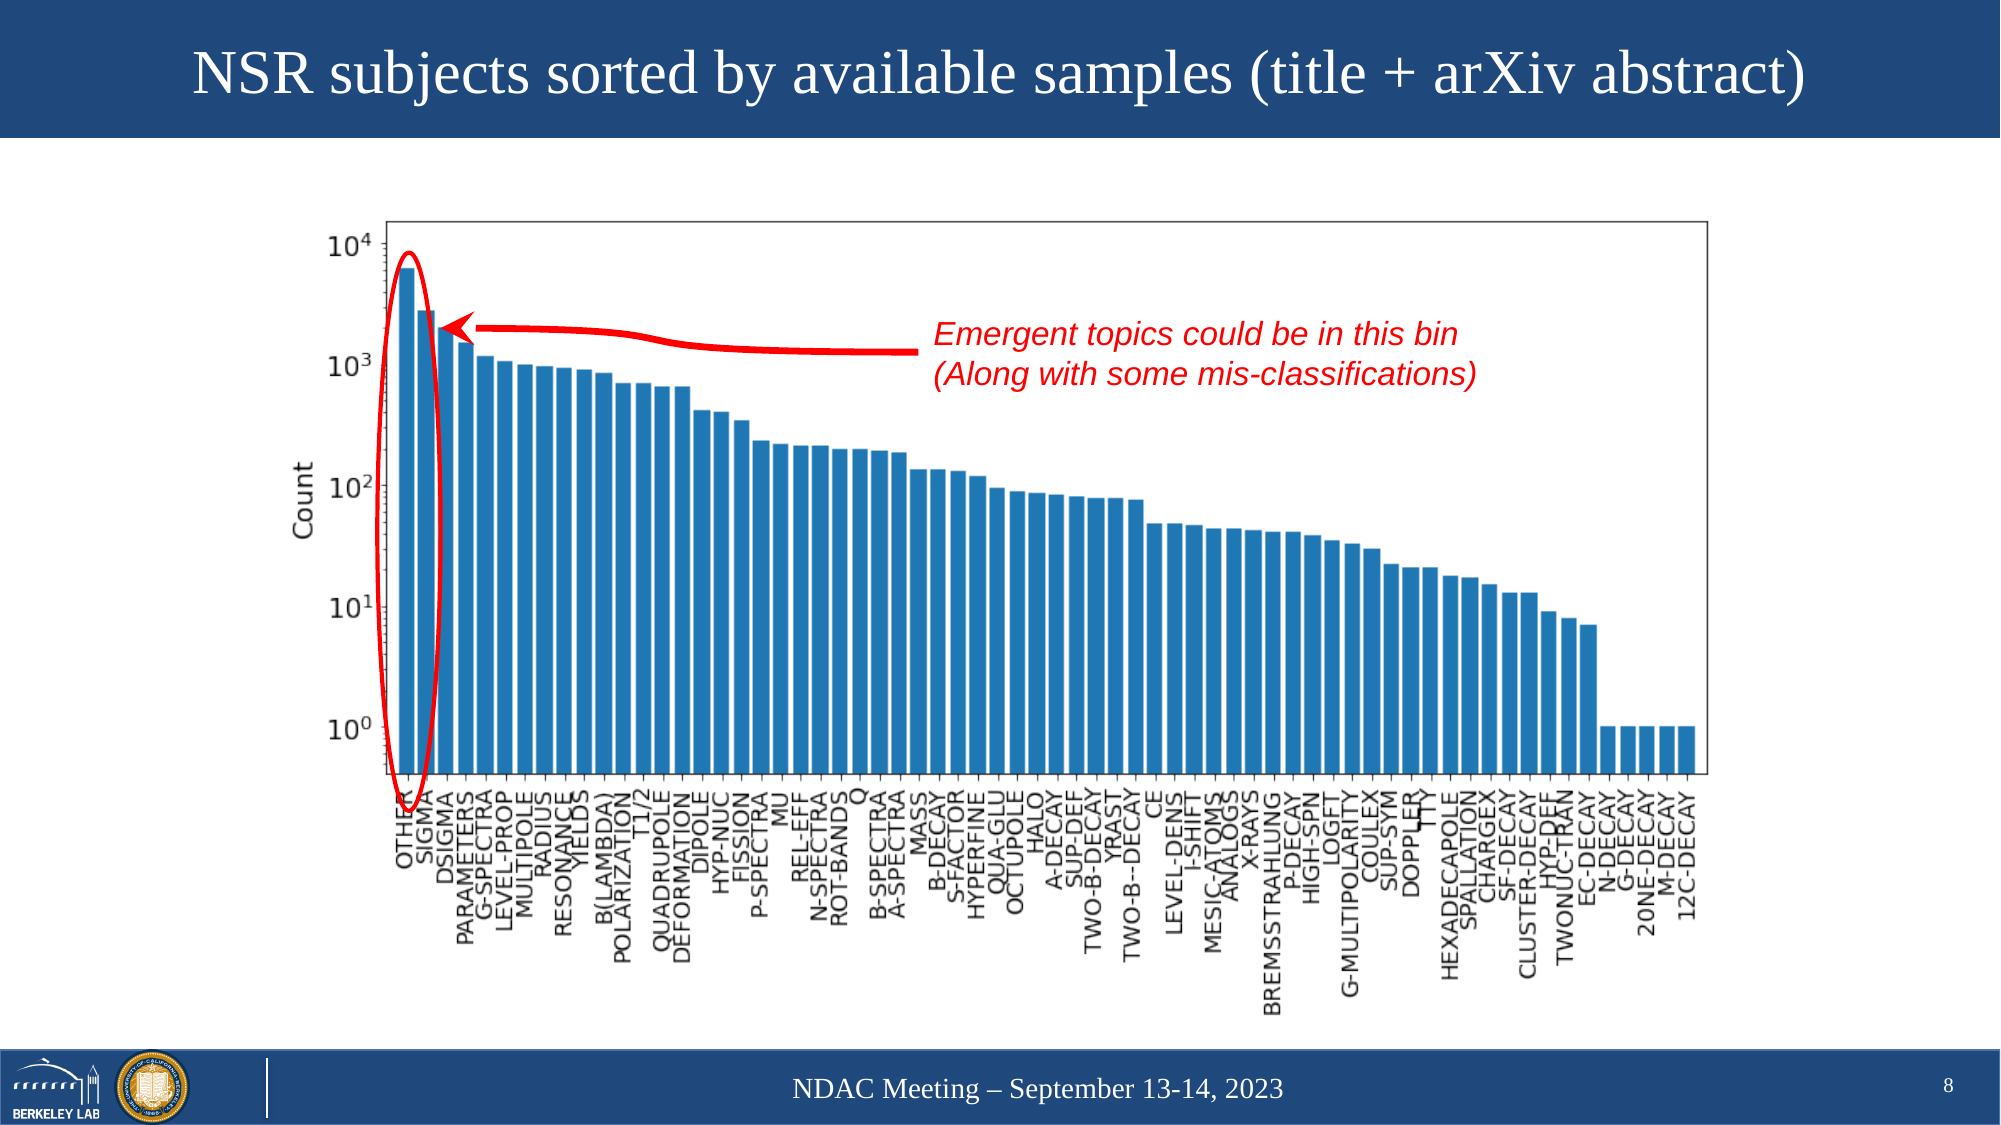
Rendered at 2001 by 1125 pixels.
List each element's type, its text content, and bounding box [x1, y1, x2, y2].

picture [114, 1049, 190, 1125]
title NSR subjects sorted by available samples (title + arXiv abstract) [0, 0, 2000, 138]
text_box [377, 252, 1497, 812]
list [281, 210, 1719, 1024]
